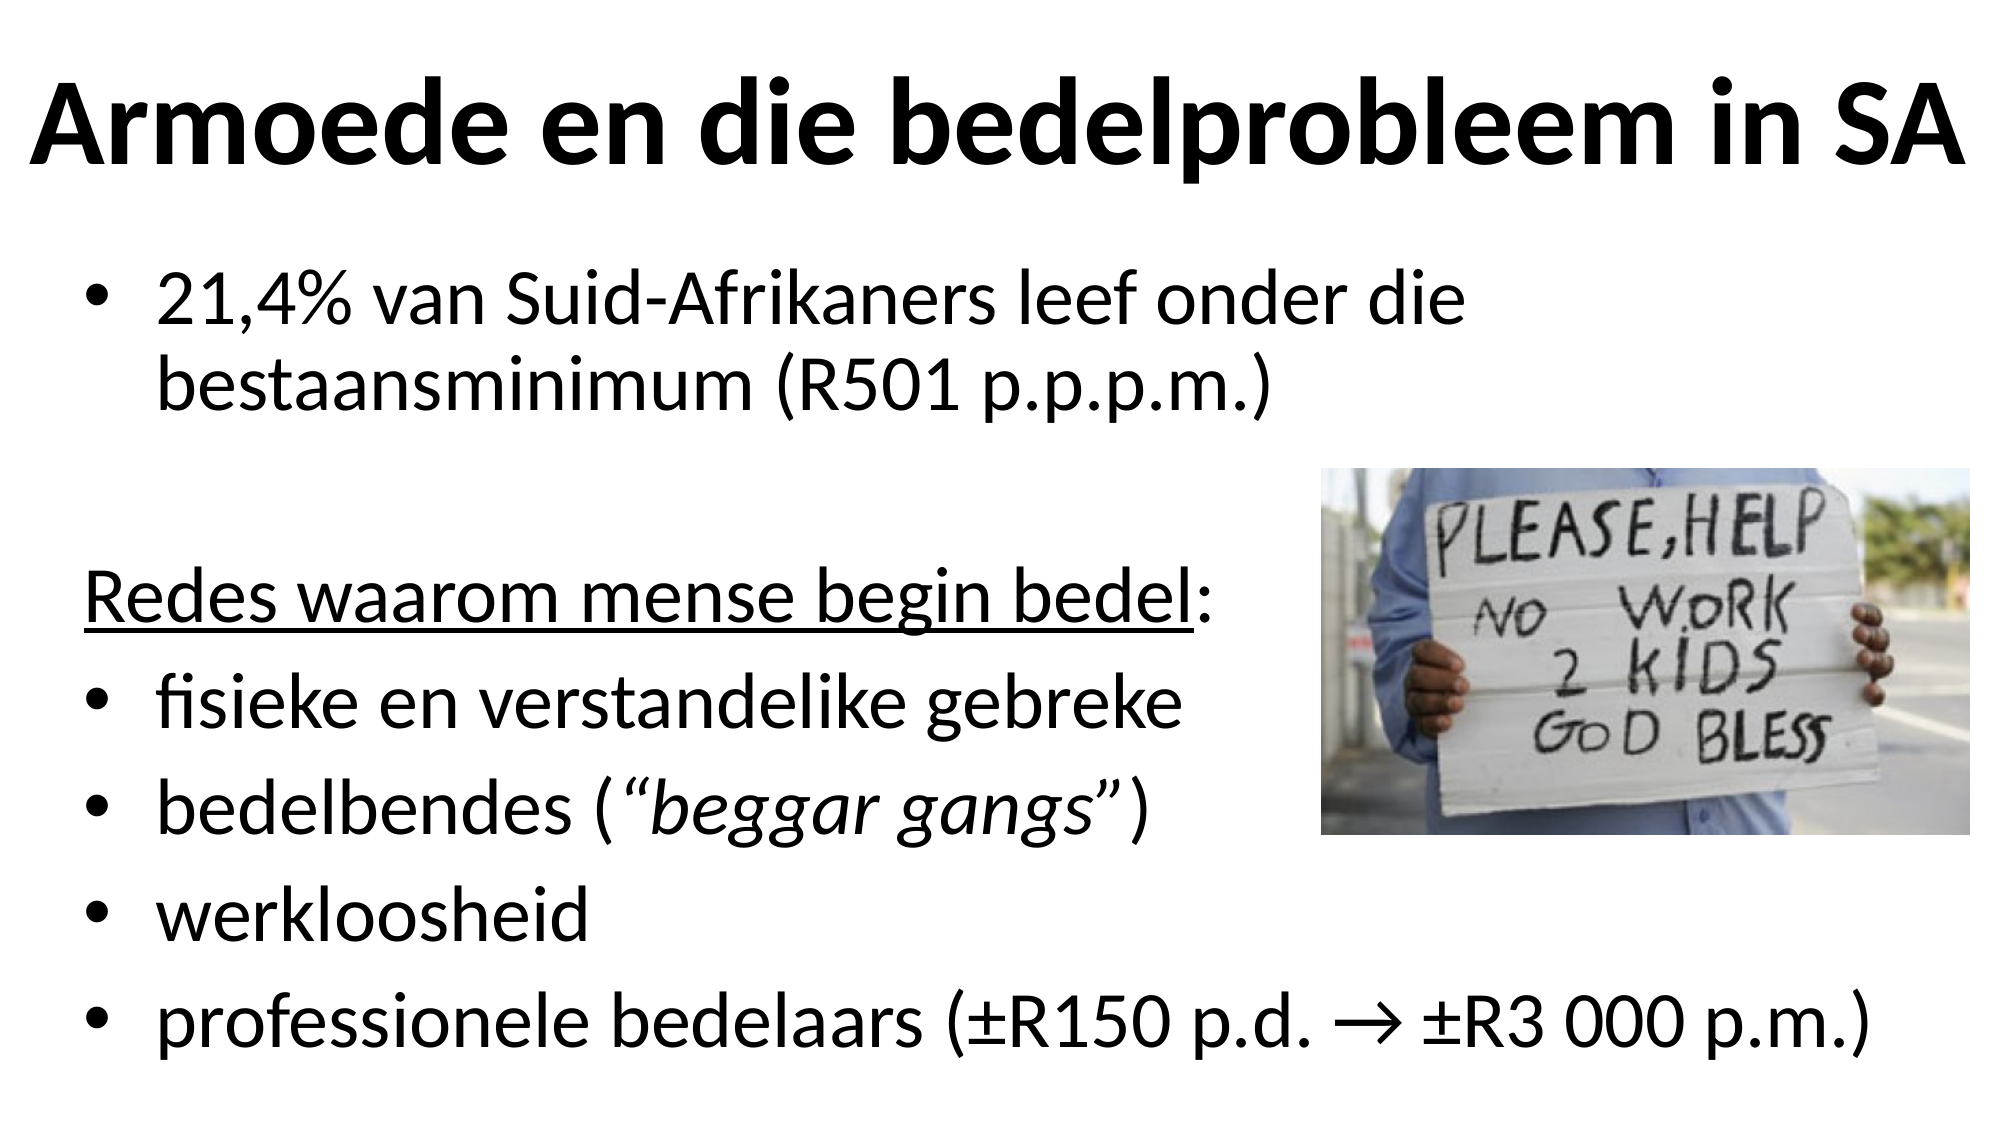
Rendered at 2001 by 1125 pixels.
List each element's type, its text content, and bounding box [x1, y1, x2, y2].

list 21,4% van Suid-Afrikaners leef onder die bestaansminimum (R501 p.p.p.m.) Redes waarom mense begin bedel: fisieke en verstandelike gebreke bedelbendes (“beggar gangs”) werkloosheid professionele bedelaars (±R150 p.d. → ±R3 000 p.m.) [68, 247, 1923, 1125]
picture [1321, 468, 1970, 835]
title Armoede en die bedelprobleem in SA [0, 0, 2000, 248]
